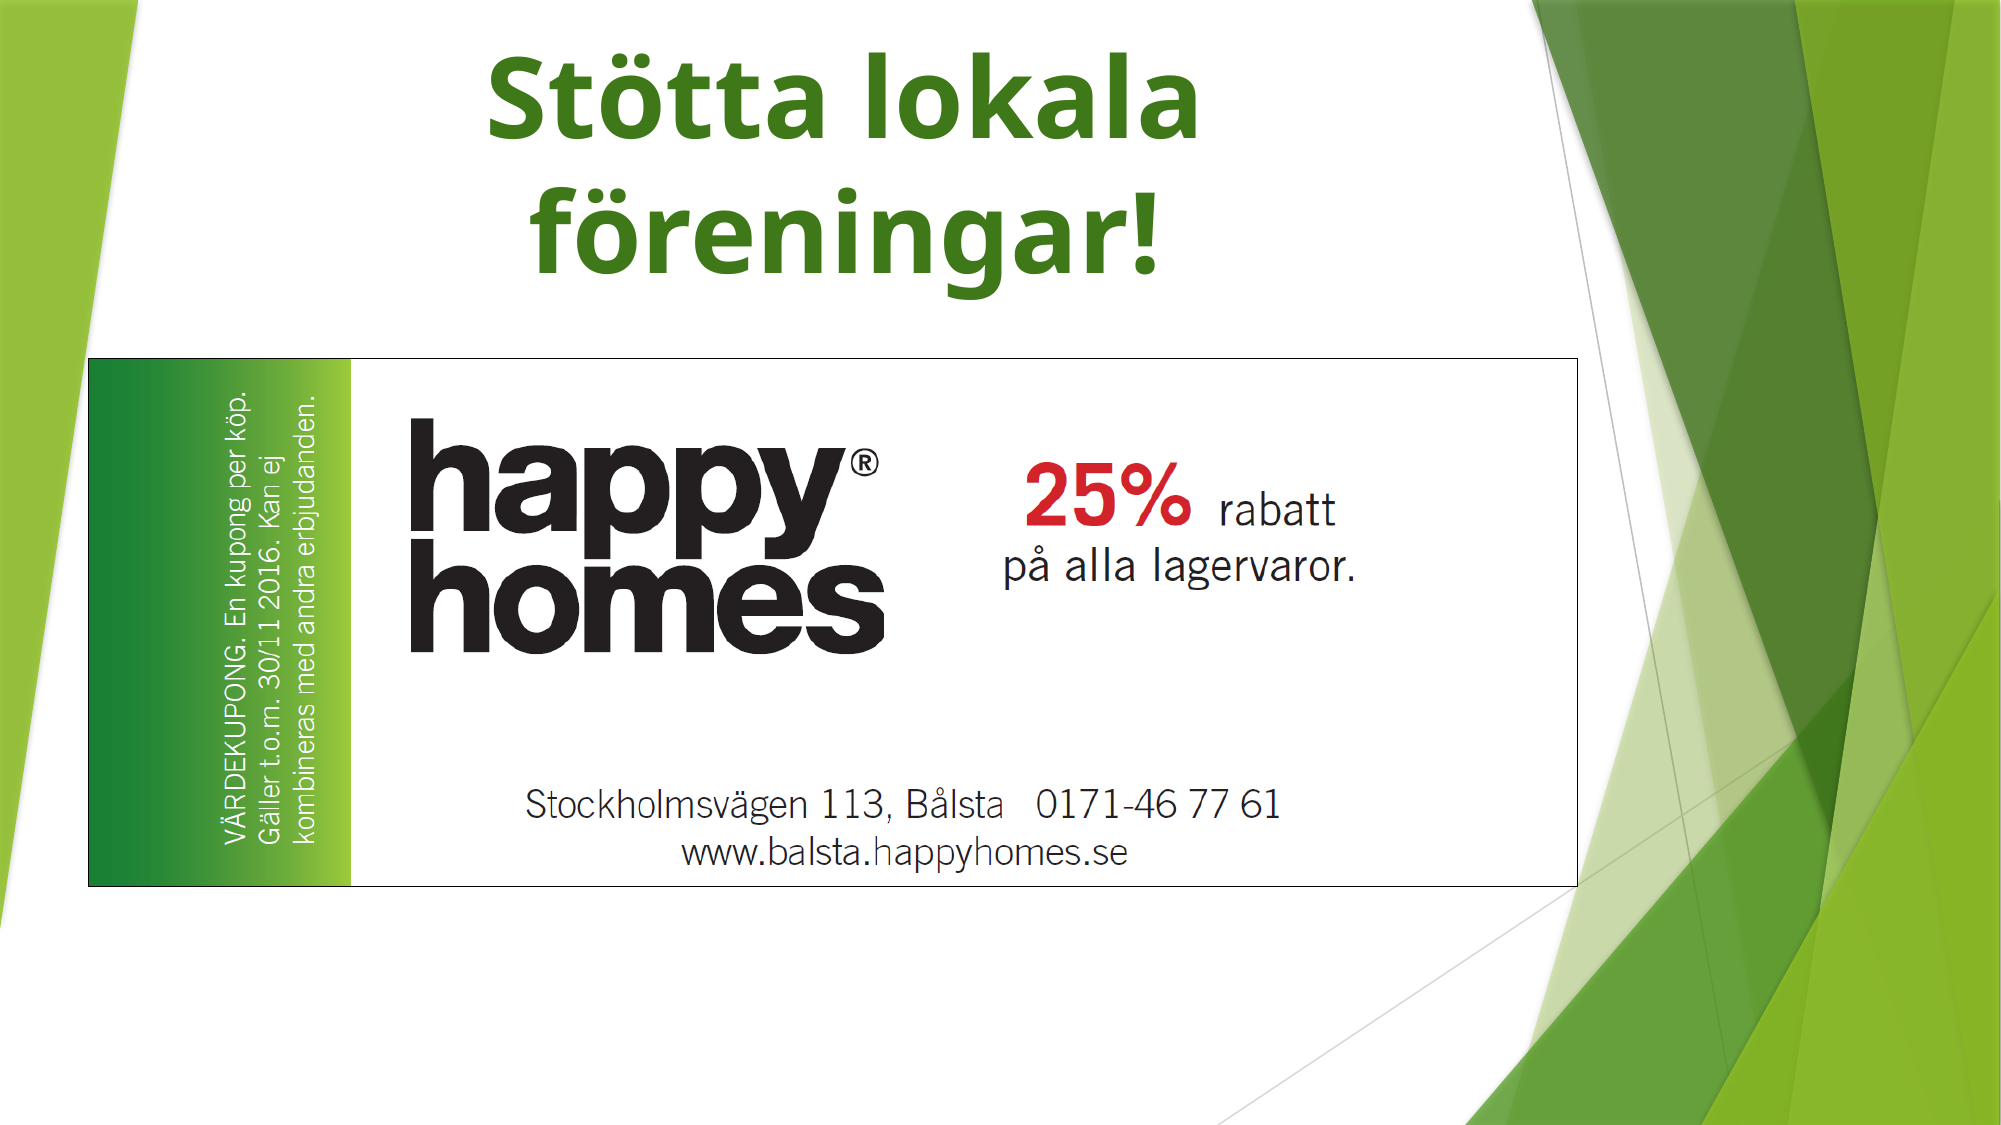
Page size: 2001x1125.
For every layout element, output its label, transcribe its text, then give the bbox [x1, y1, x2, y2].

picture [88, 358, 1578, 887]
text_box Stötta lokala föreningar! [187, 19, 1504, 304]
